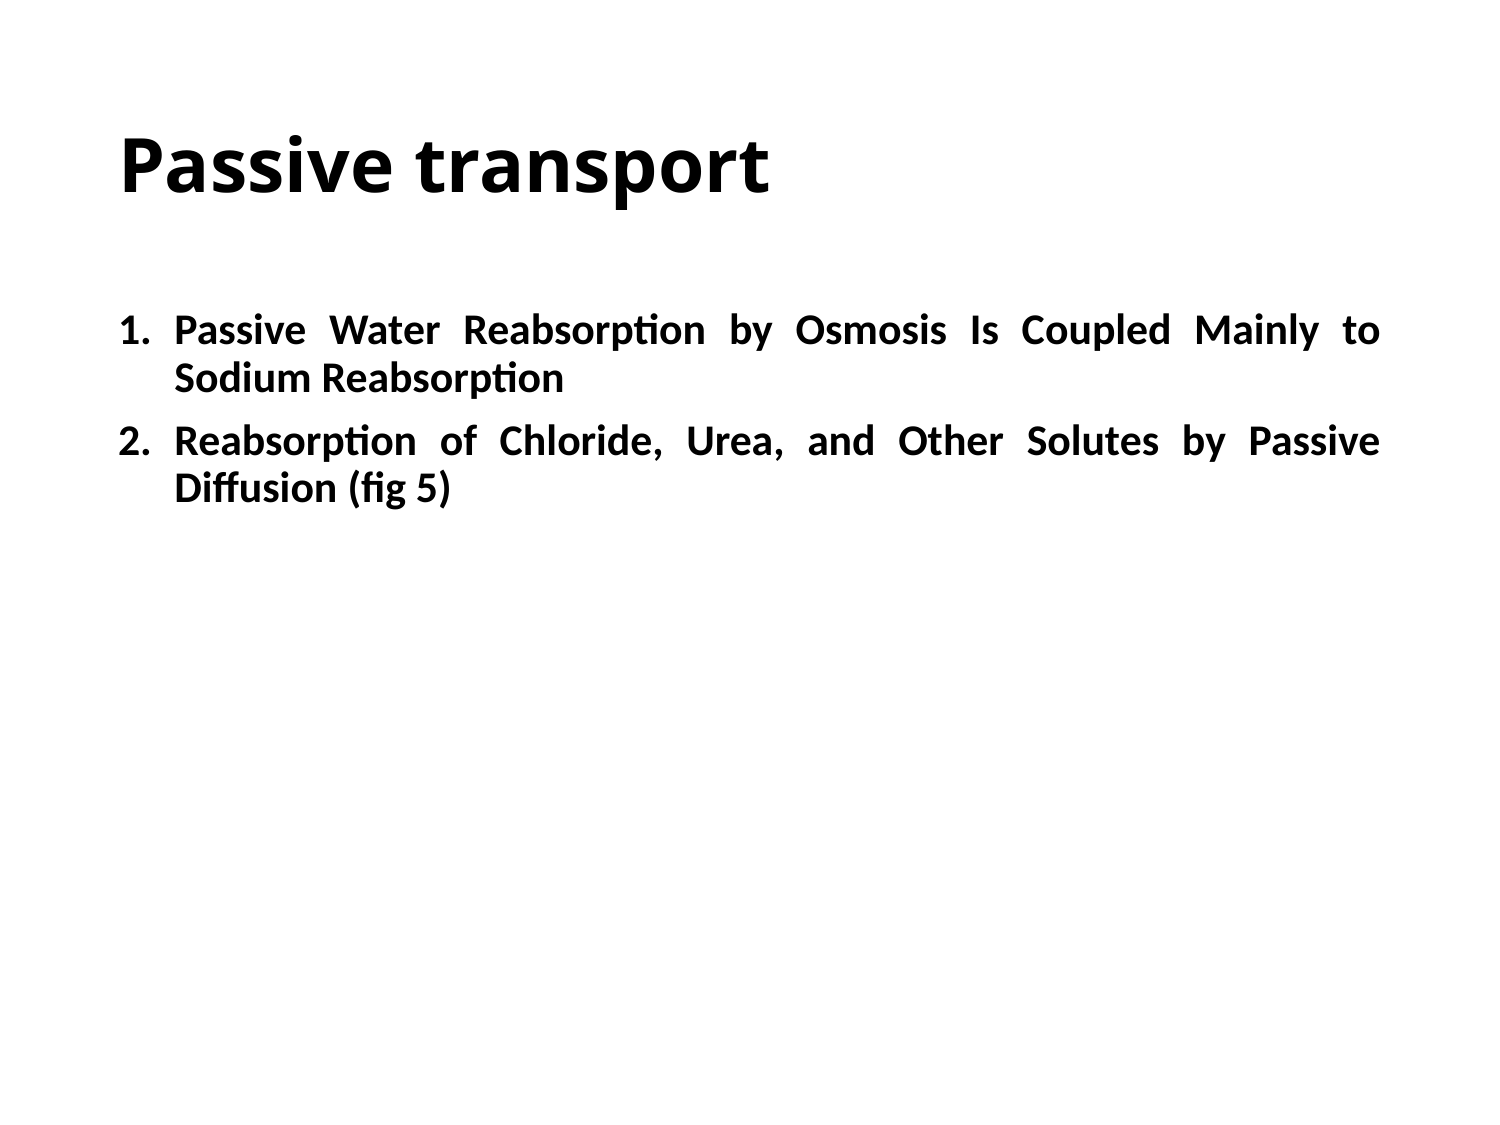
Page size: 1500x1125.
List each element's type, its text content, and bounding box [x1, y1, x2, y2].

title Passive transport [103, 59, 1397, 278]
list Passive Water Reabsorption by Osmosis Is Coupled Mainly to Sodium Reabsorption Reabsorption of Chloride, Urea, and Other Solutes by Passive Diffusion (fig 5) [103, 299, 1397, 1014]
